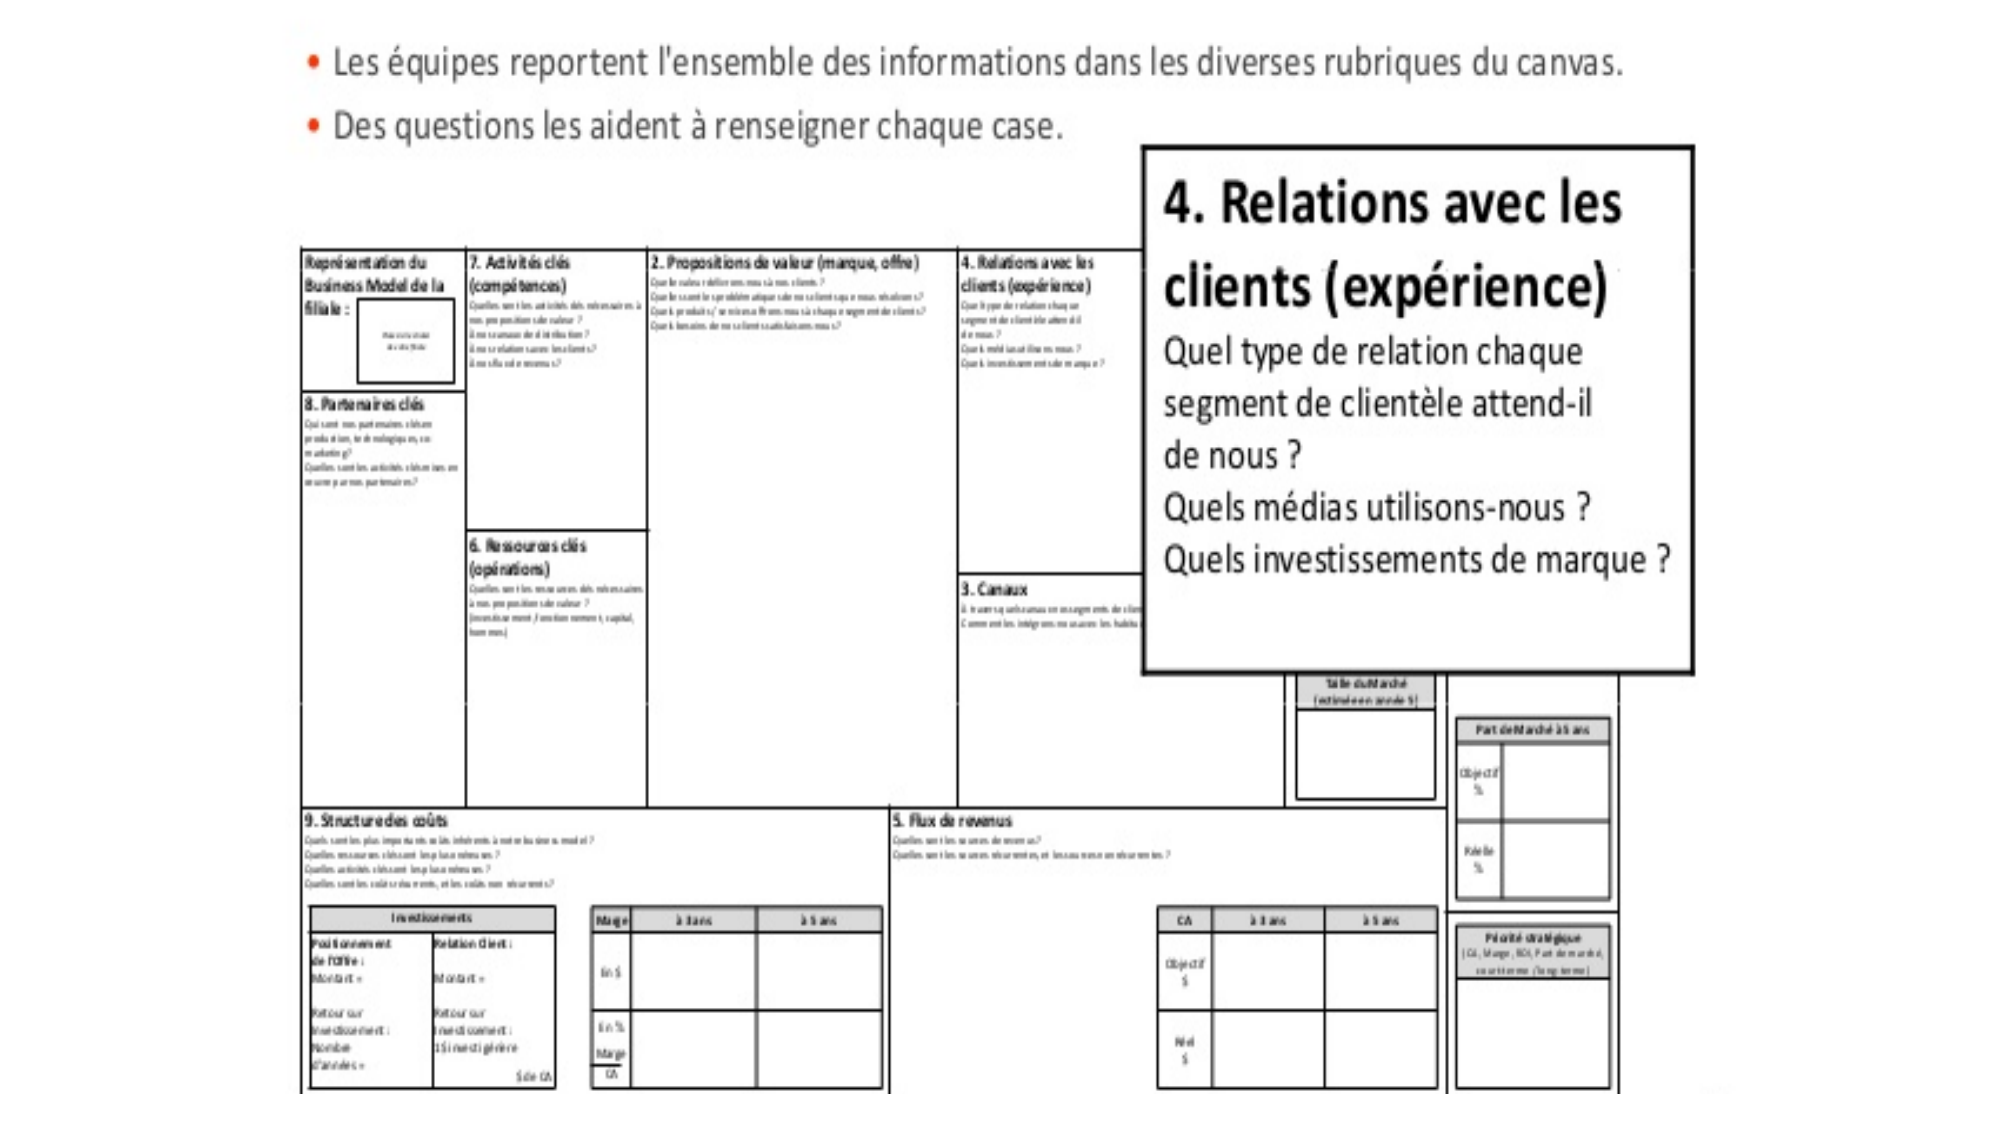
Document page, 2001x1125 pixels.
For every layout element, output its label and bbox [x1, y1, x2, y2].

picture [249, 0, 1751, 1094]
